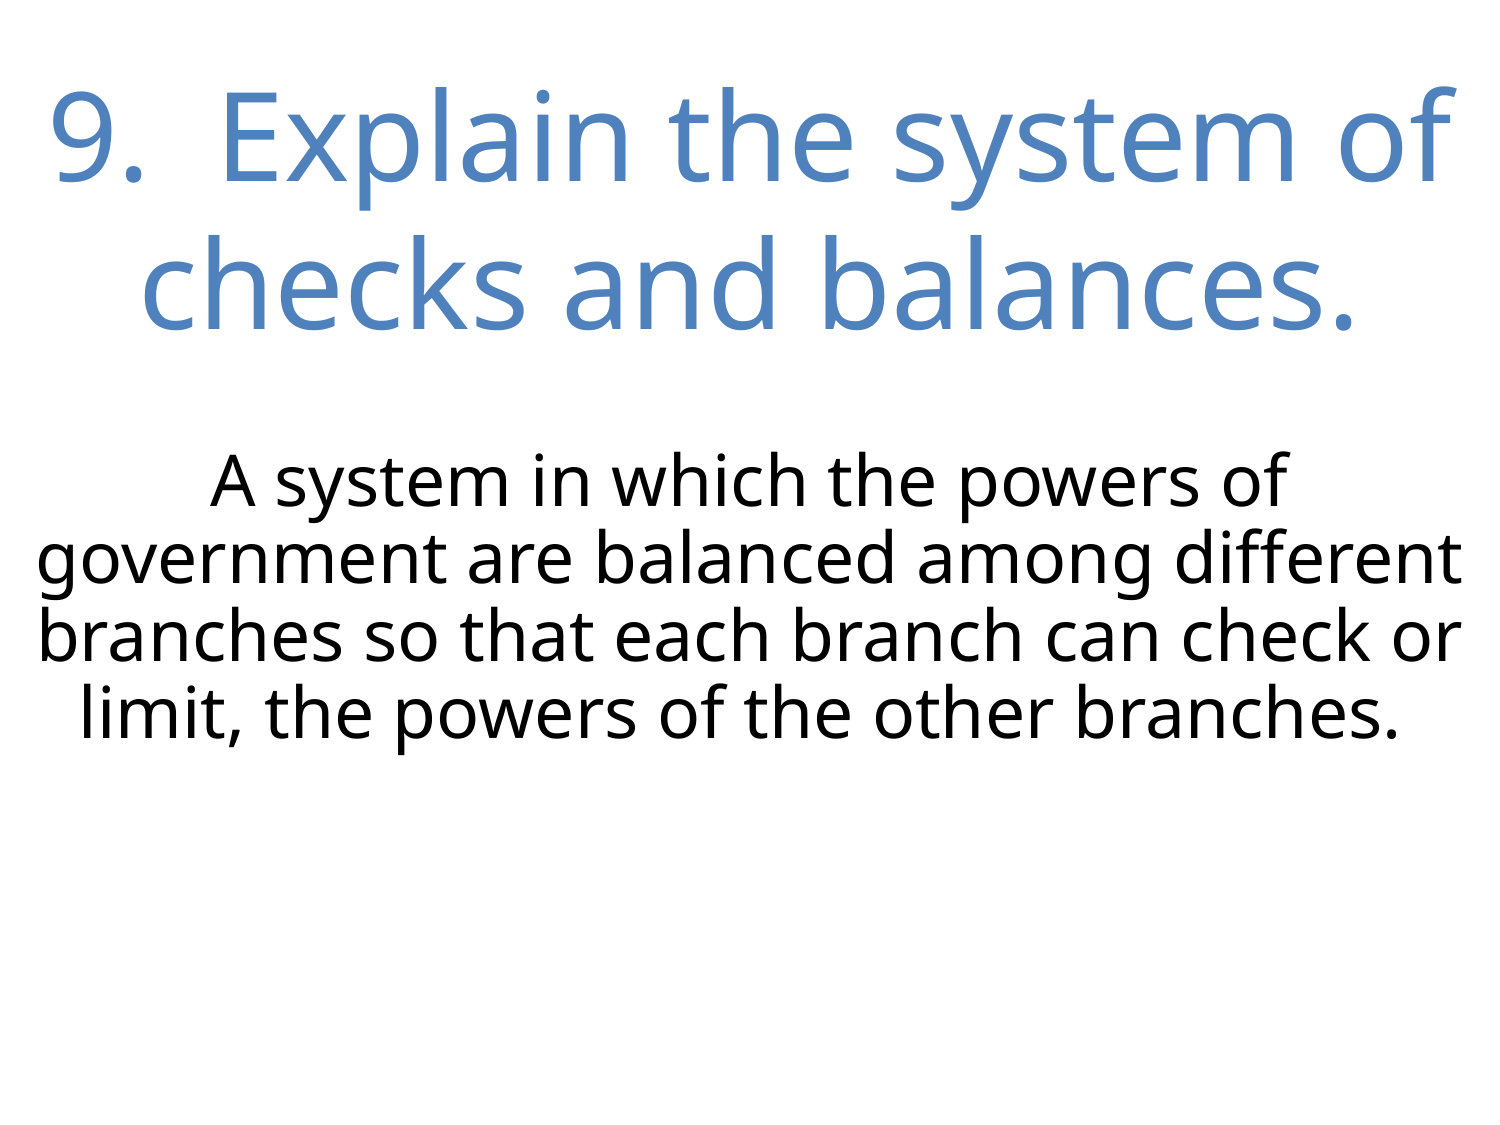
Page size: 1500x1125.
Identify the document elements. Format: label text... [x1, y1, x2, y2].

subtitle A system in which the powers of government are balanced among different branches so that each branch can check or limit, the powers of the other branches. [0, 437, 1500, 813]
title 9. Explain the system of checks and balances. [0, 50, 1500, 363]
